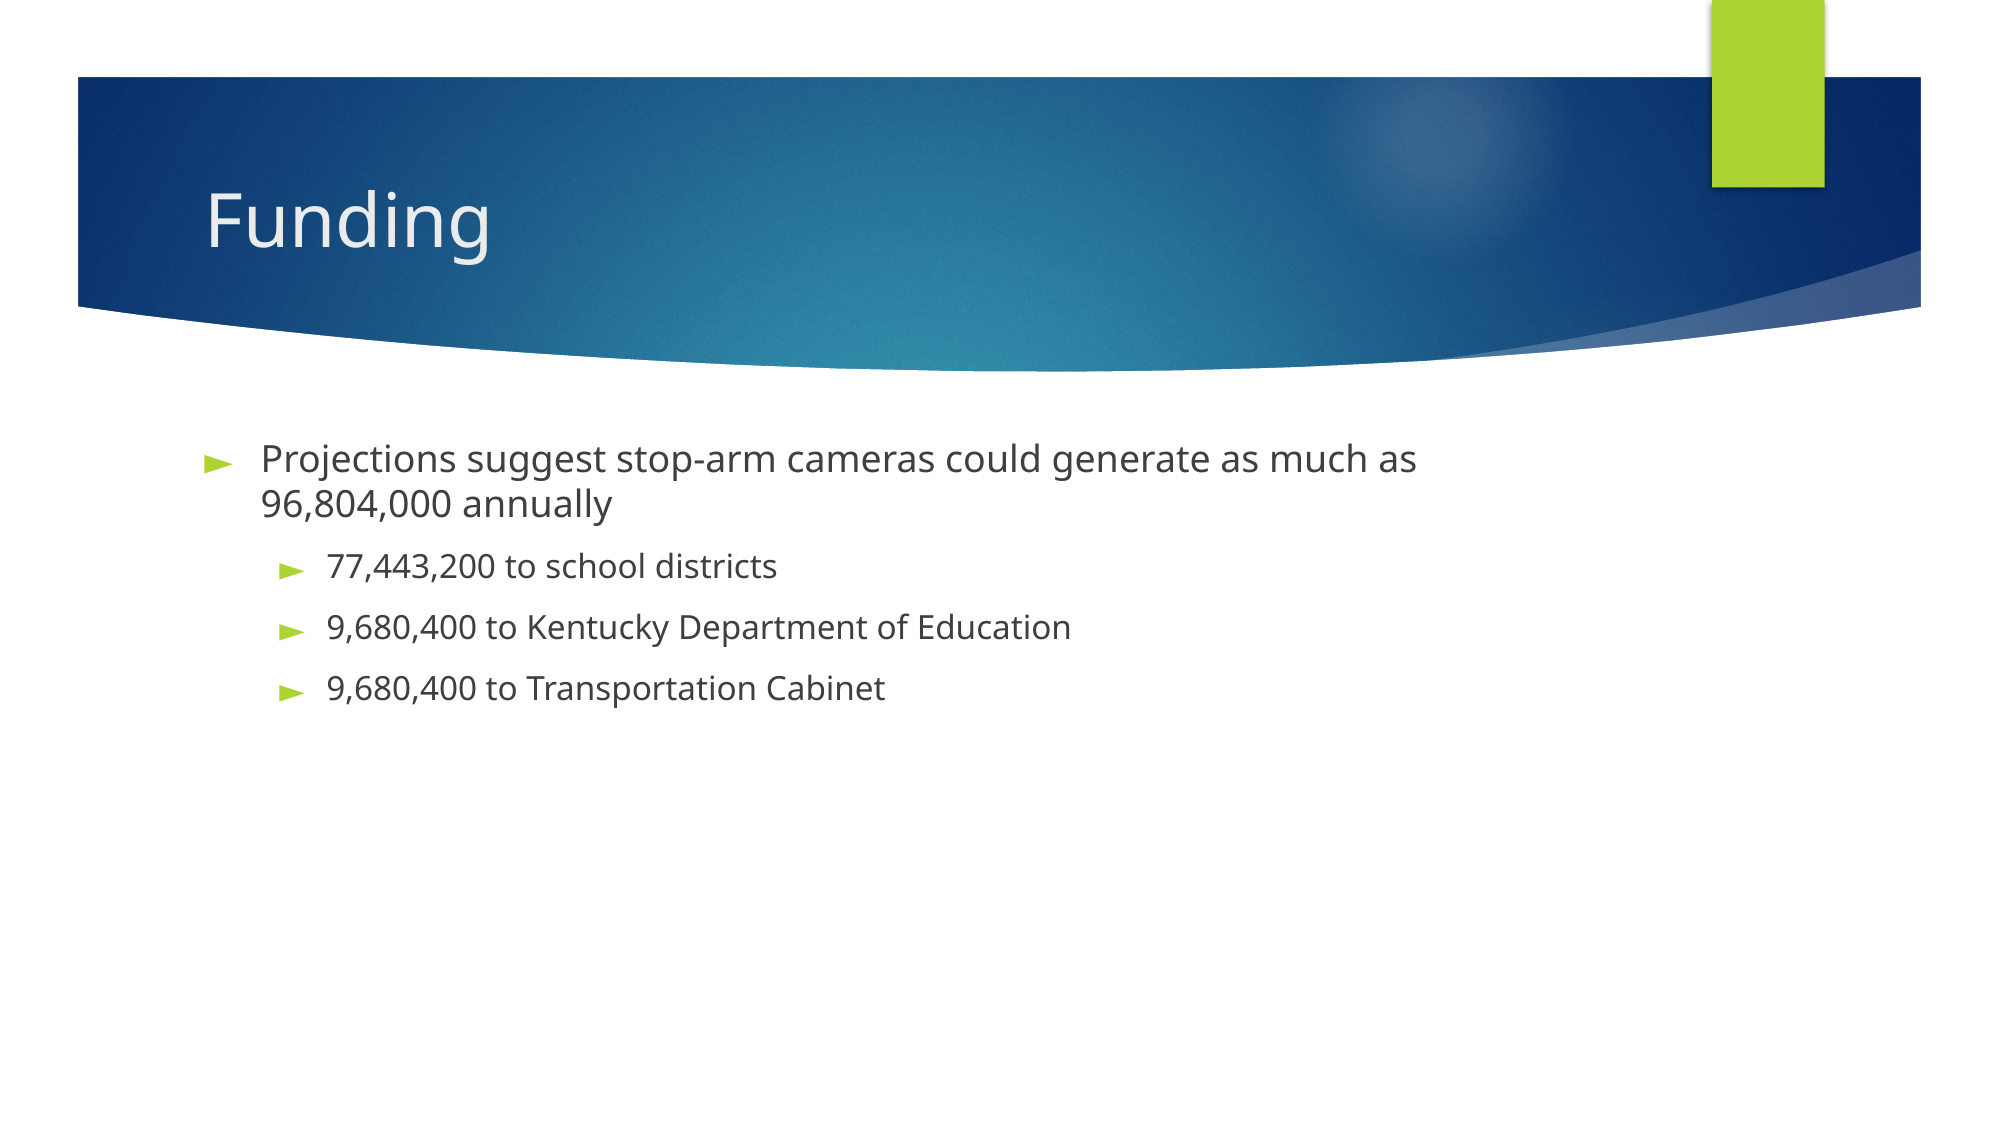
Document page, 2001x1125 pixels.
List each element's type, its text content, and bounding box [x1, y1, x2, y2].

title Funding [189, 159, 1627, 276]
list Projections suggest stop-arm cameras could generate as much as 96,804,000 annually 77,443,200 to school districts 9,680,400 to Kentucky Department of Education 9,680,400 to Transportation Cabinet [189, 427, 1627, 988]
picture [79, 78, 1920, 371]
